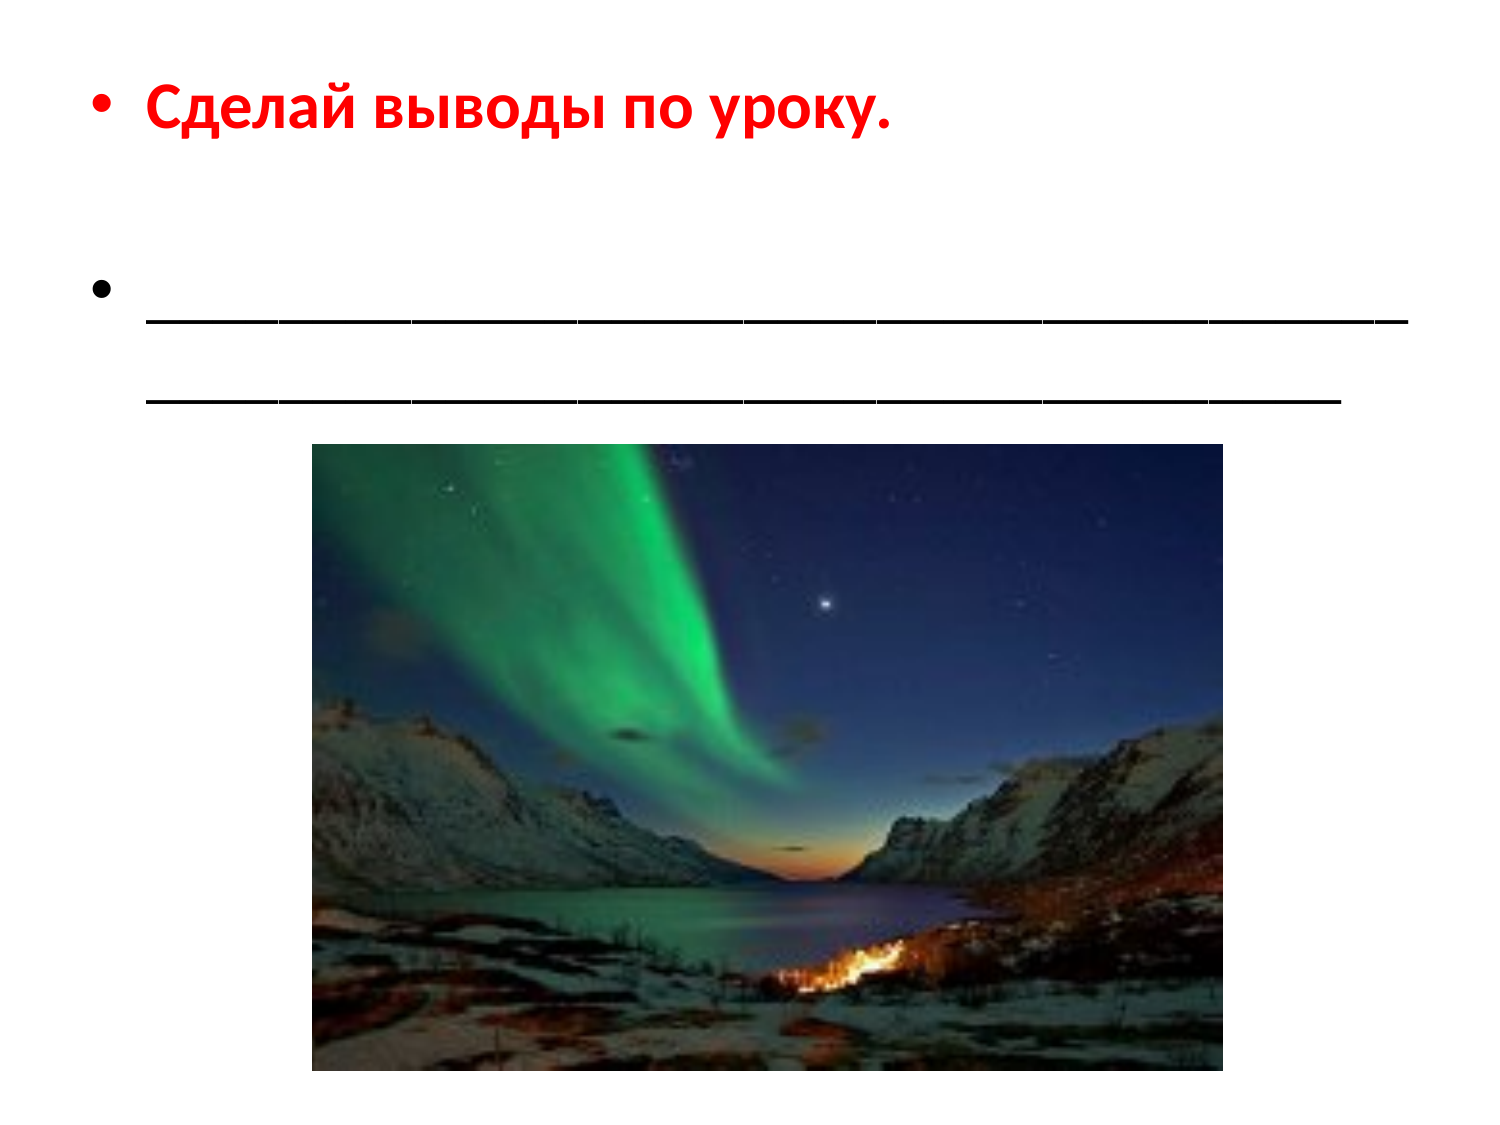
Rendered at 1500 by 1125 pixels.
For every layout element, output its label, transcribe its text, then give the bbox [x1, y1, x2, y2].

picture [312, 444, 1223, 1071]
list Сделай выводы по уроку. __________________________________________________________________________ [75, 54, 1425, 1047]
